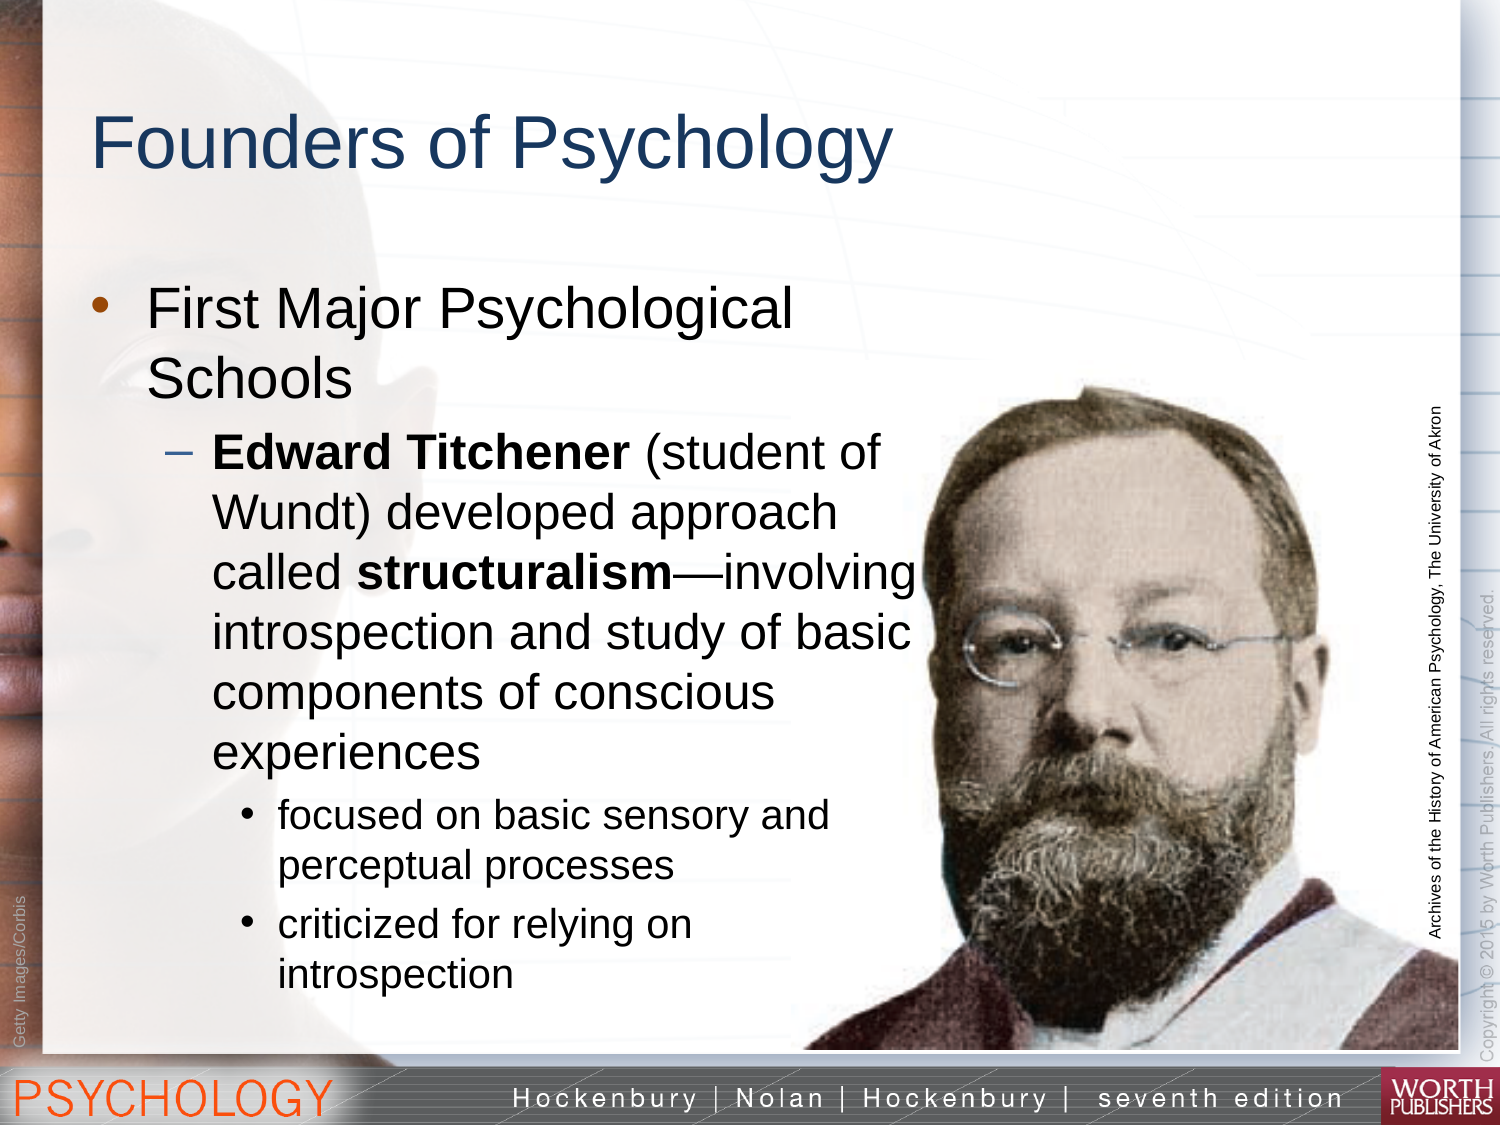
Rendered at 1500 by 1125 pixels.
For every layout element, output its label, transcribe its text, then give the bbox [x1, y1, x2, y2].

title Founders of Psychology [75, 45, 1425, 233]
list First Major Psychological Schools Edward Titchener (student of Wundt) developed approach called structuralism—involving introspection and study of basic components of conscious experiences focused on basic sensory and perceptual processes criticized for relying on introspection [75, 262, 936, 1080]
picture [0, 0, 1500, 1125]
